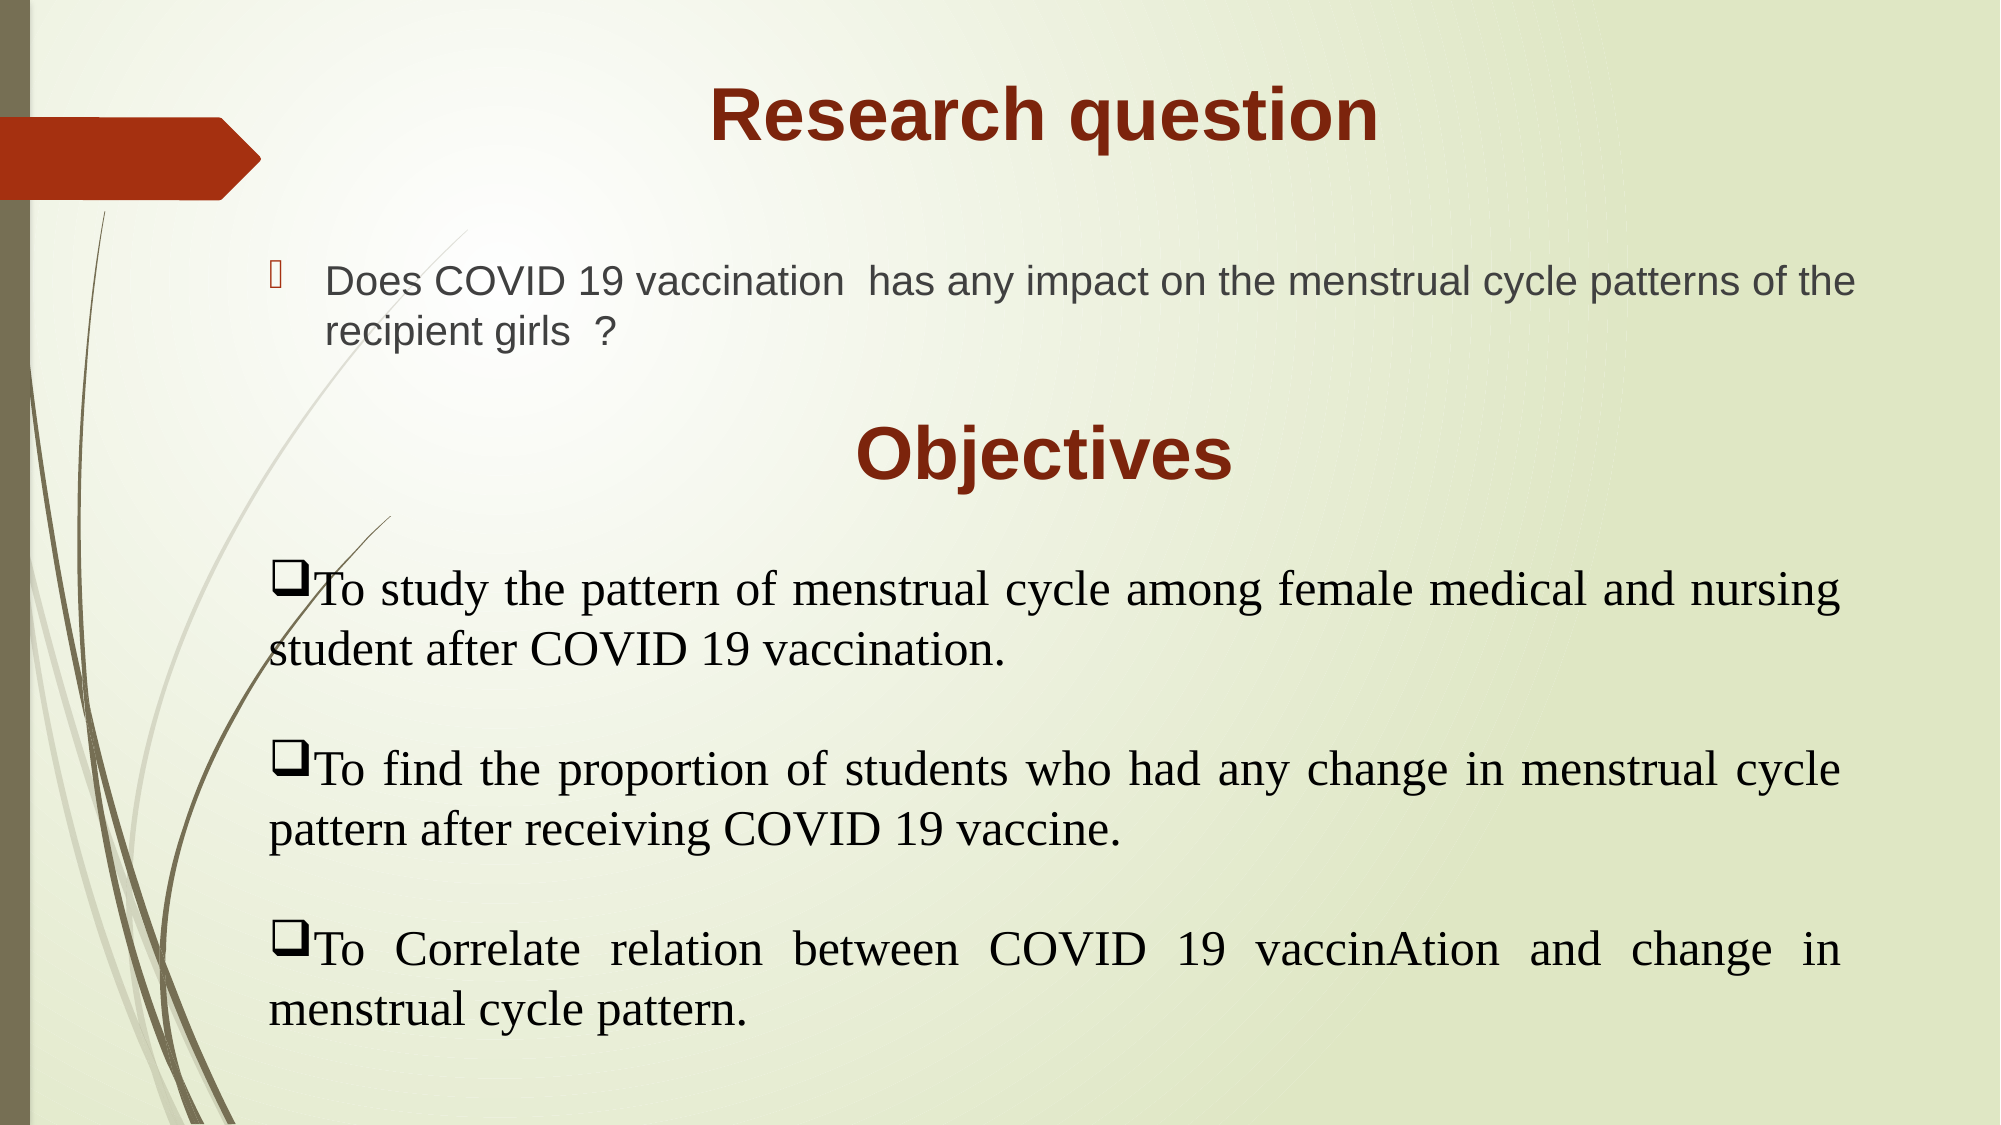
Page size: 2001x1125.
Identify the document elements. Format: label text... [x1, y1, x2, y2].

title Research question [324, 57, 1787, 246]
list Does COVID 19 vaccination has any impact on the menstrual cycle patterns of the recipient girls ? [253, 246, 1957, 397]
text_box Objectives [324, 396, 1787, 547]
text_box To study the pattern of menstrual cycle among female medical and nursing student after COVID 19 vaccination. To find the proportion of students who had any change in menstrual cycle pattern after receiving COVID 19 vaccine. To Correlate relation between COVID 19 vaccinAtion and change in menstrual cycle pattern. [253, 547, 1857, 1091]
